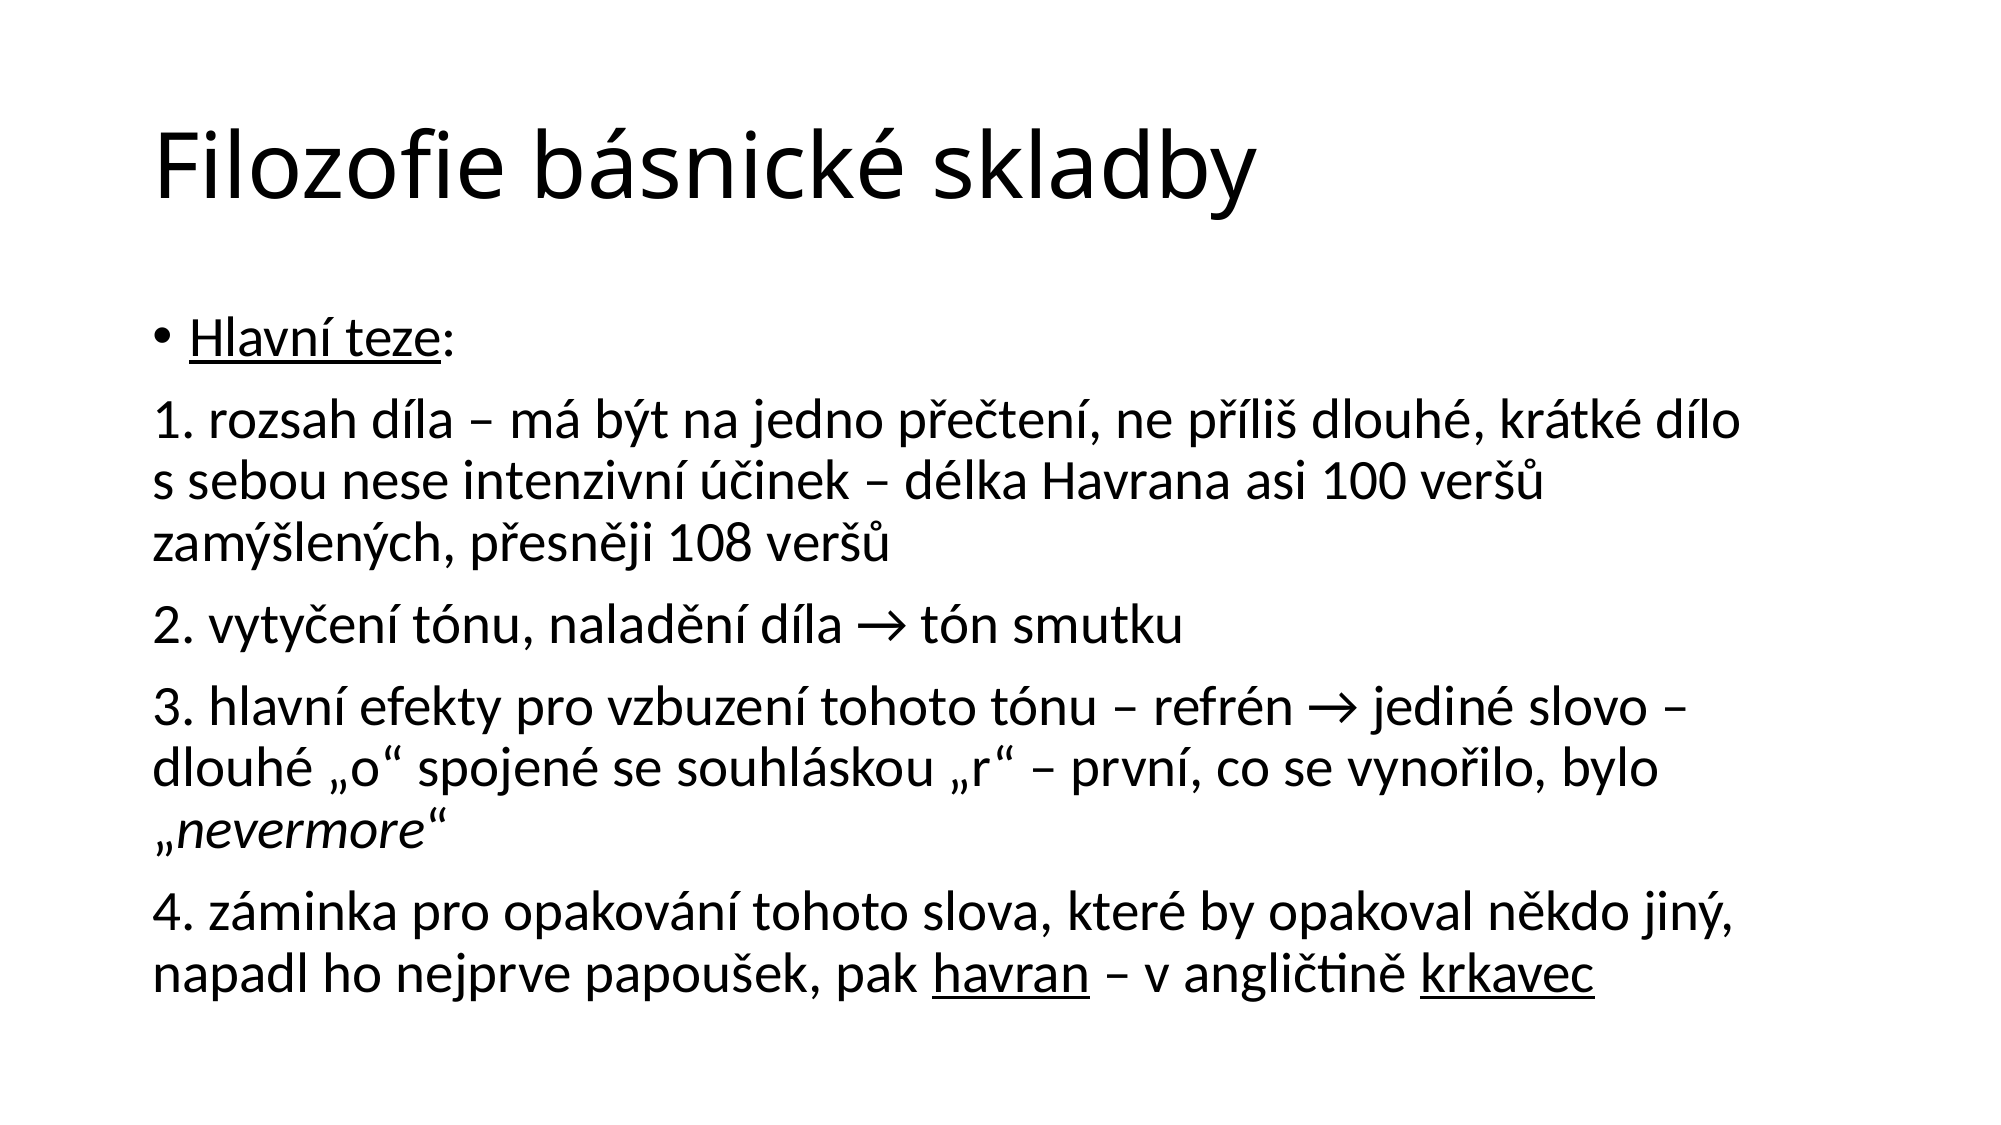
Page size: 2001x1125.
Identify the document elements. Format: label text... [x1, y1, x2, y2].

list Hlavní teze: 1. rozsah díla – má být na jedno přečtení, ne příliš dlouhé, krátké dílo s sebou nese intenzivní účinek – délka Havrana asi 100 veršů zamýšlených, přesněji 108 veršů 2. vytyčení tónu, naladění díla → tón smutku 3. hlavní efekty pro vzbuzení tohoto tónu – refrén → jediné slovo – dlouhé „o“ spojené se souhláskou „r“ – první, co se vynořilo, bylo „nevermore“ 4. záminka pro opakování tohoto slova, které by opakoval někdo jiný, napadl ho nejprve papoušek, pak havran – v angličtině krkavec [137, 299, 1863, 1014]
title Filozofie básnické skladby [137, 59, 1863, 278]
